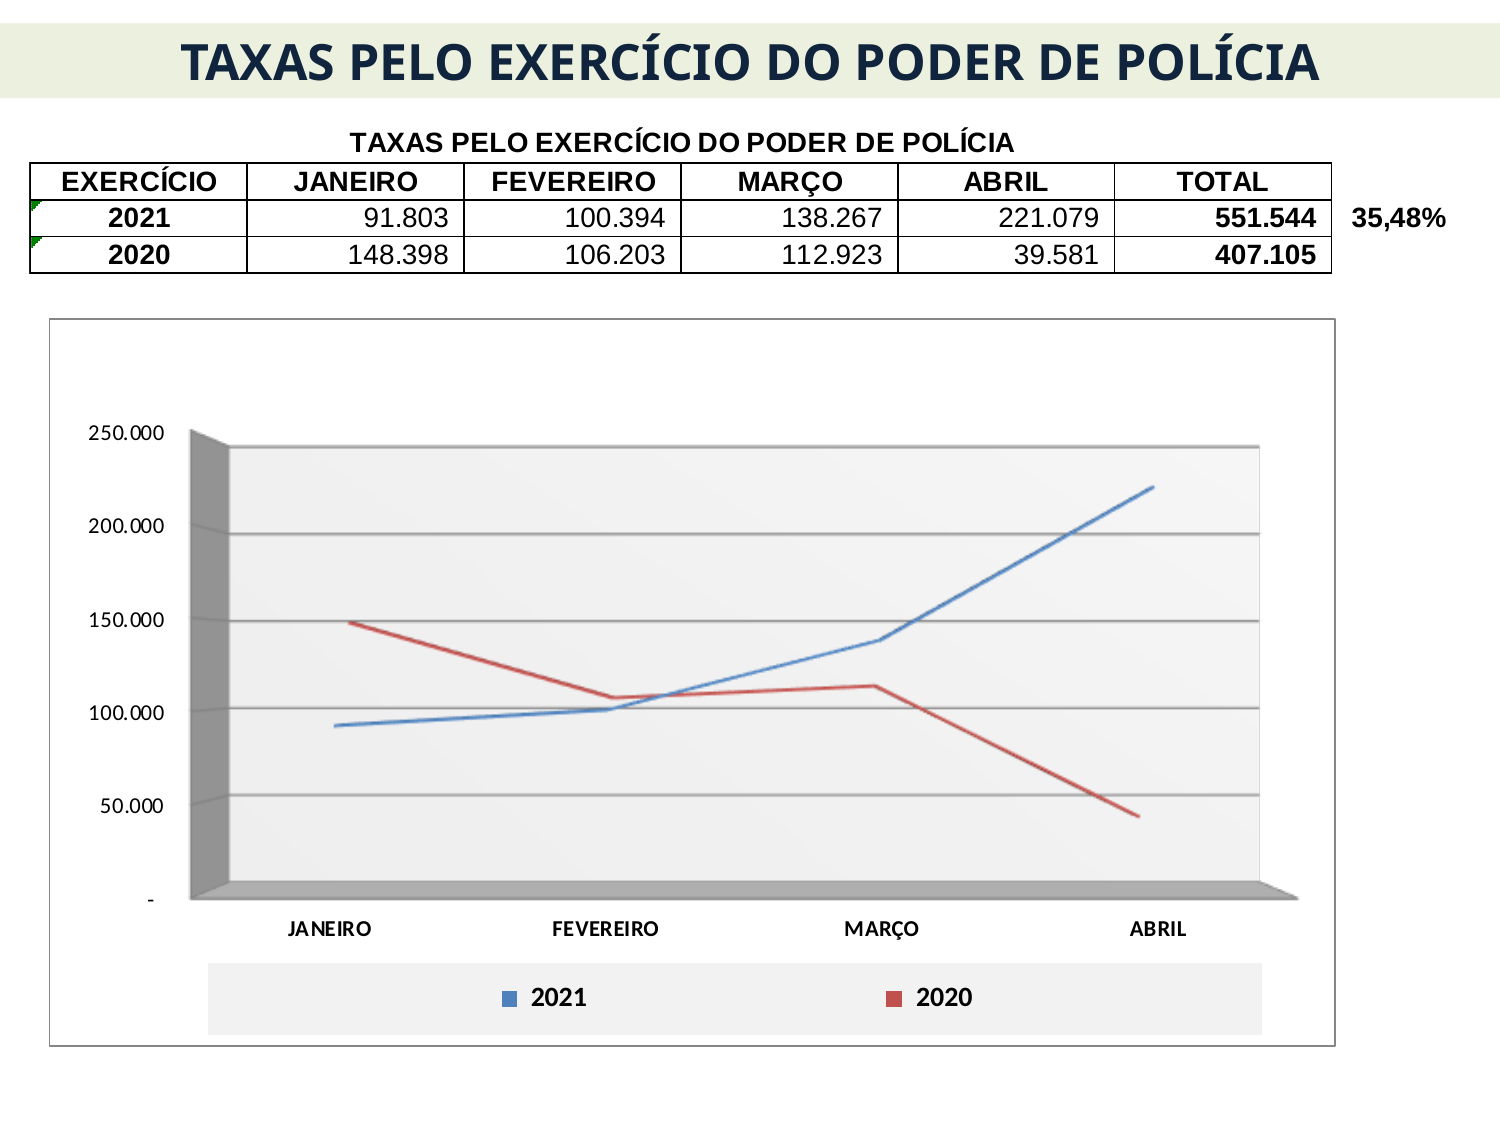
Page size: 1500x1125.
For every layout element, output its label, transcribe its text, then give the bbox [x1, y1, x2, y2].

text_box TAXAS PELO EXERCÍCIO DO PODER DE POLÍCIA [0, 23, 1500, 99]
picture [29, 125, 1471, 1083]
